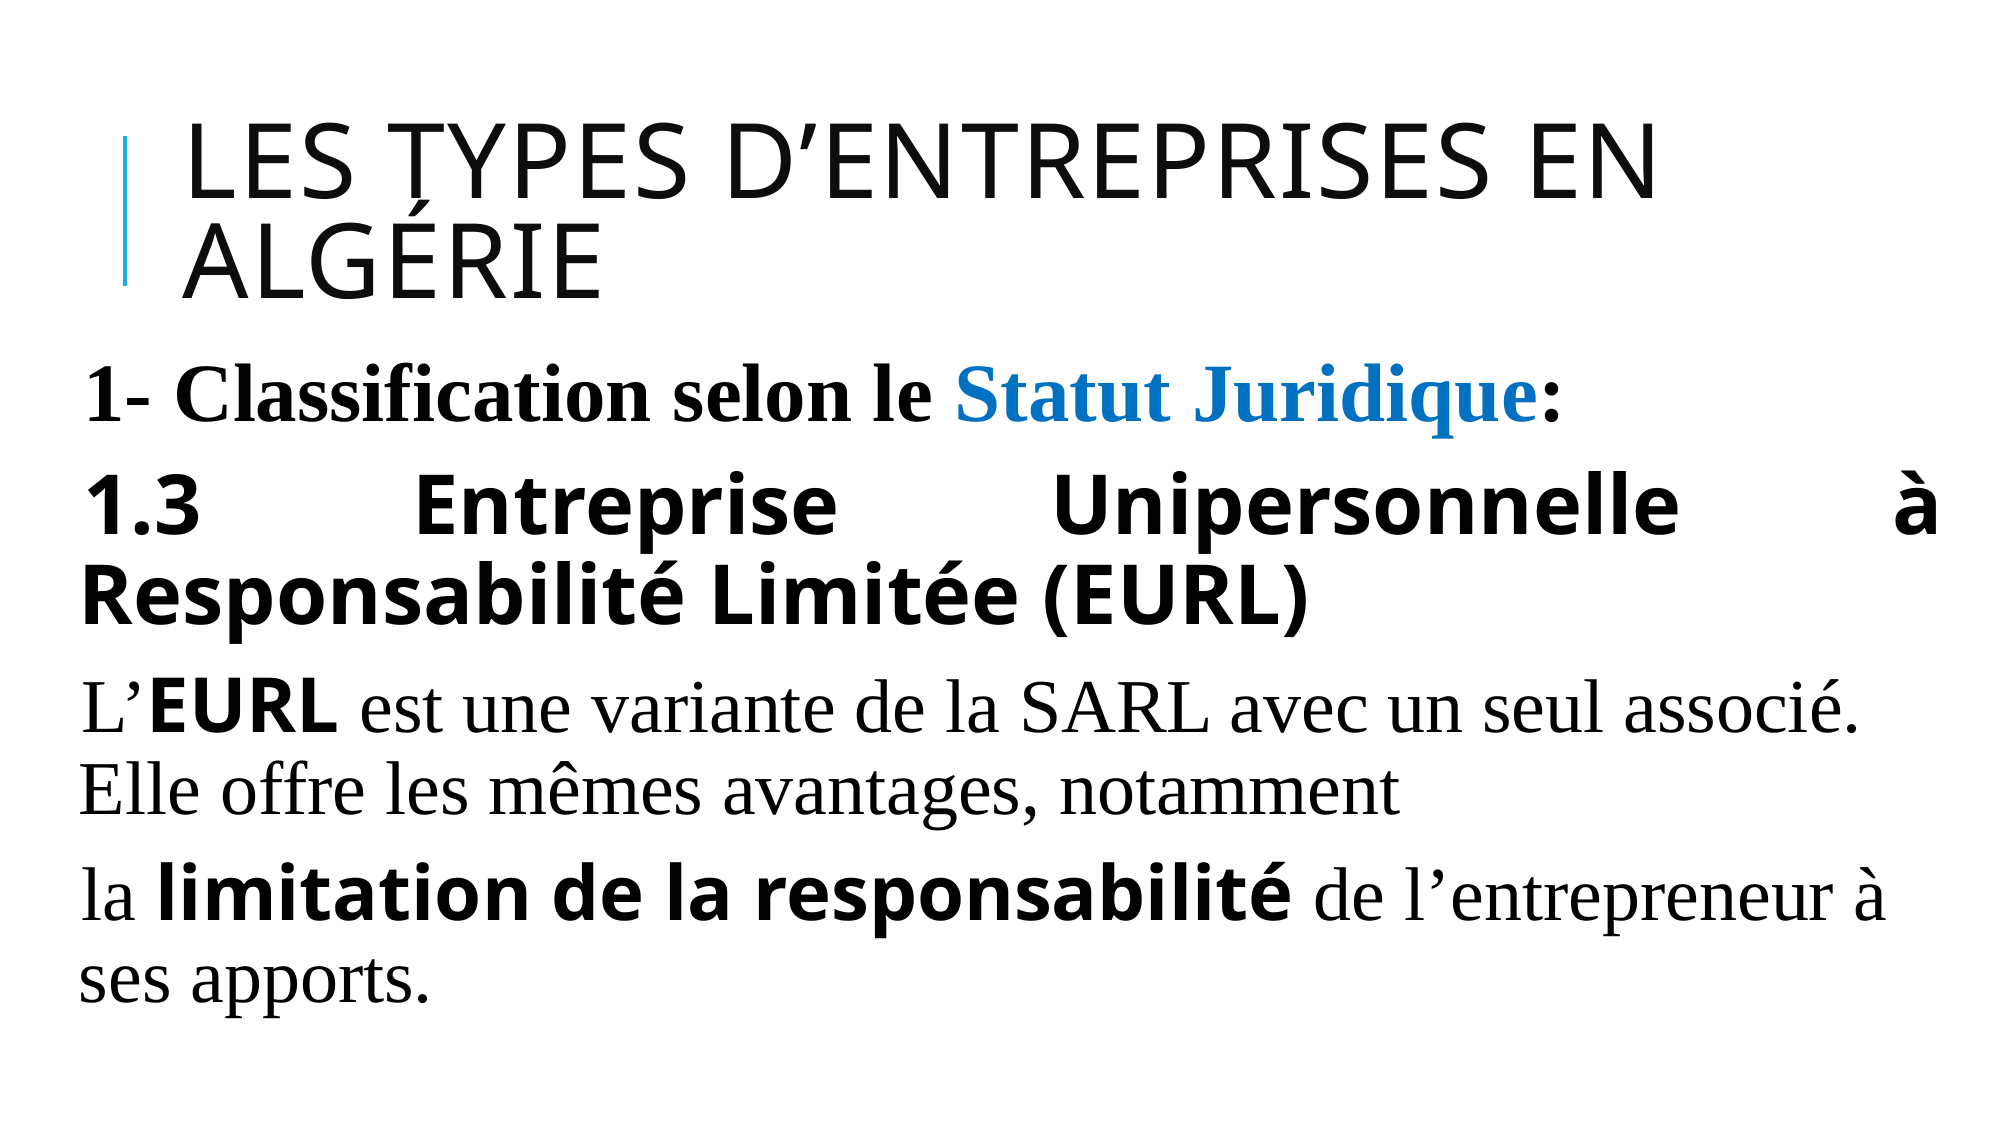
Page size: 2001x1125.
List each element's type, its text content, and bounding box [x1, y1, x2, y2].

list 1- Classification selon le Statut Juridique: 1.3 Entreprise Unipersonnelle à Responsabilité Limitée (EURL) L’EURL est une variante de la SARL avec un seul associé. Elle offre les mêmes avantages, notamment la limitation de la responsabilité de l’entrepreneur à ses apports. [58, 341, 1952, 1035]
title Les Types d’Entreprises en Algérie [168, 96, 1763, 341]
